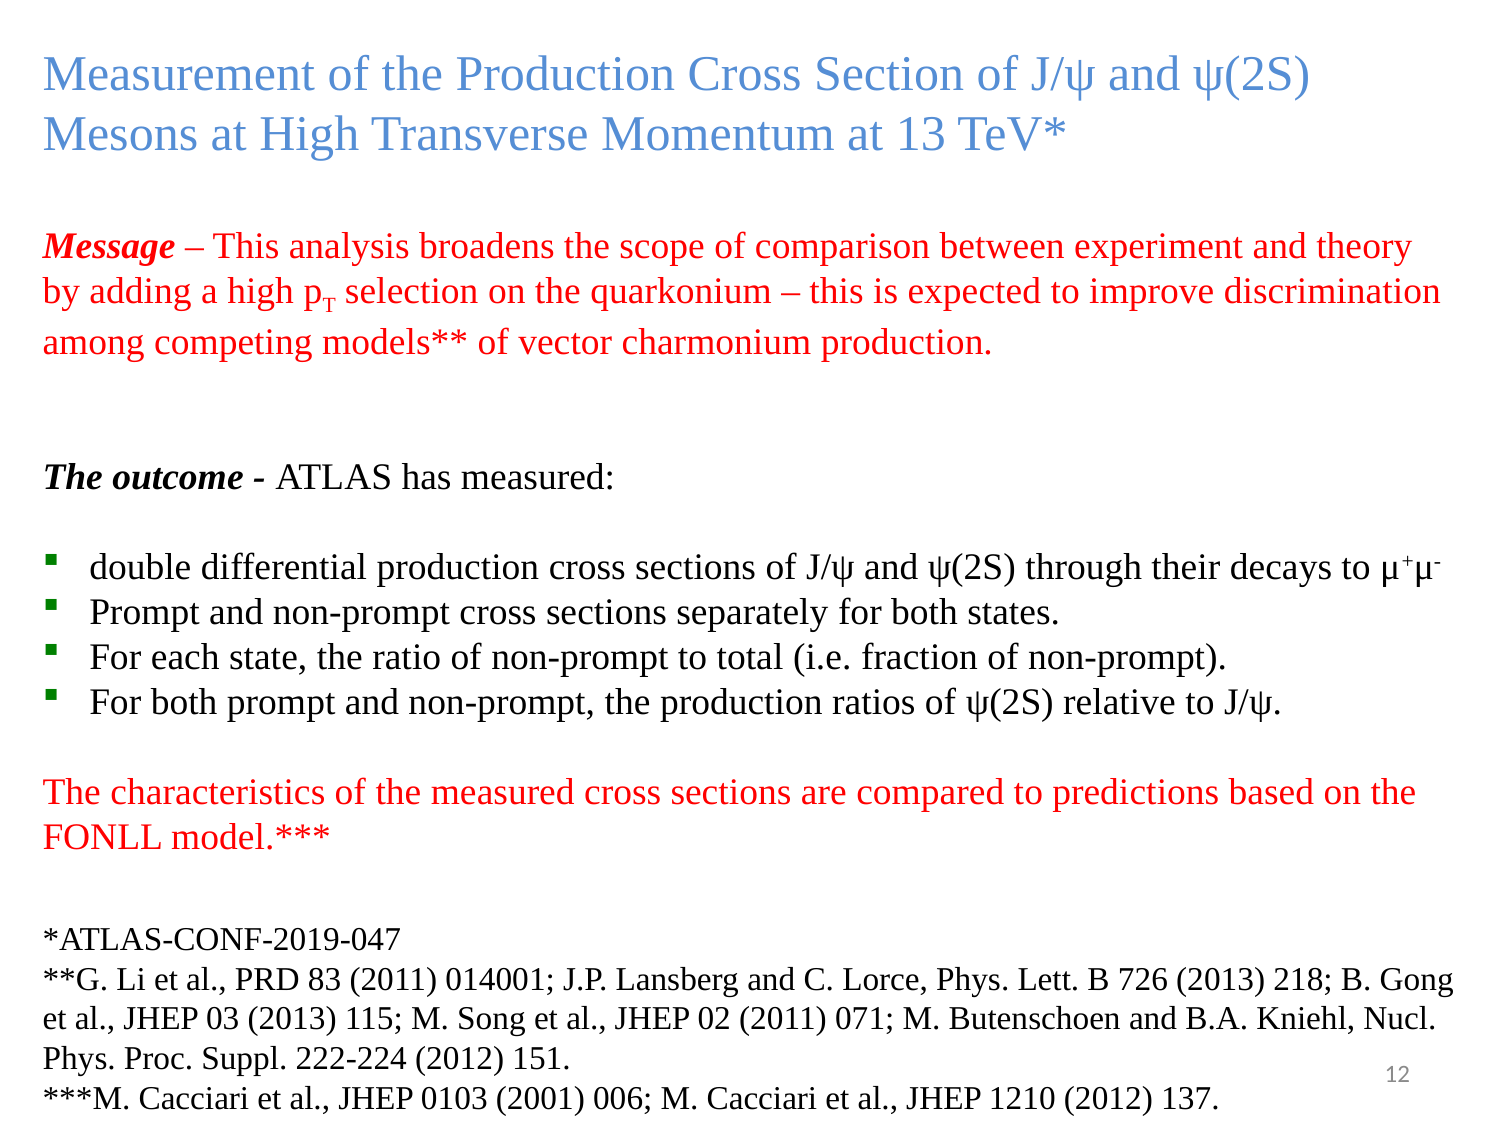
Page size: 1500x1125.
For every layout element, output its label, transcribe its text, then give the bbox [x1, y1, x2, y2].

text_box Measurement of the Production Cross Section of J/ψ and ψ(2S) Mesons at High Transverse Momentum at 13 TeV* Message – This analysis broadens the scope of comparison between experiment and theory by adding a high pT selection on the quarkonium – this is expected to improve discrimination among competing models** of vector charmonium production. The outcome - ATLAS has measured: double differential production cross sections of J/ψ and ψ(2S) through their decays to μ+μ- Prompt and non-prompt cross sections separately for both states. For each state, the ratio of non-prompt to total (i.e. fraction of non-prompt). For both prompt and non-prompt, the production ratios of ψ(2S) relative to J/ψ. The characteristics of the measured cross sections are compared to predictions based on the FONLL model.*** *ATLAS-CONF-2019-047 **G. Li et al., PRD 83 (2011) 014001; J.P. Lansberg and C. Lorce, Phys. Lett. B 726 (2013) 218; B. Gong et al., JHEP 03 (2013) 115; M. Song et al., JHEP 02 (2011) 071; M. Butenschoen and B.A. Kniehl, Nucl. Phys. Proc. Suppl. 222-224 (2012) 151. ***M. Cacciari et al., JHEP 0103 (2001) 006; M. Cacciari et al., JHEP 1210 (2012) 137. [27, 33, 1473, 1124]
